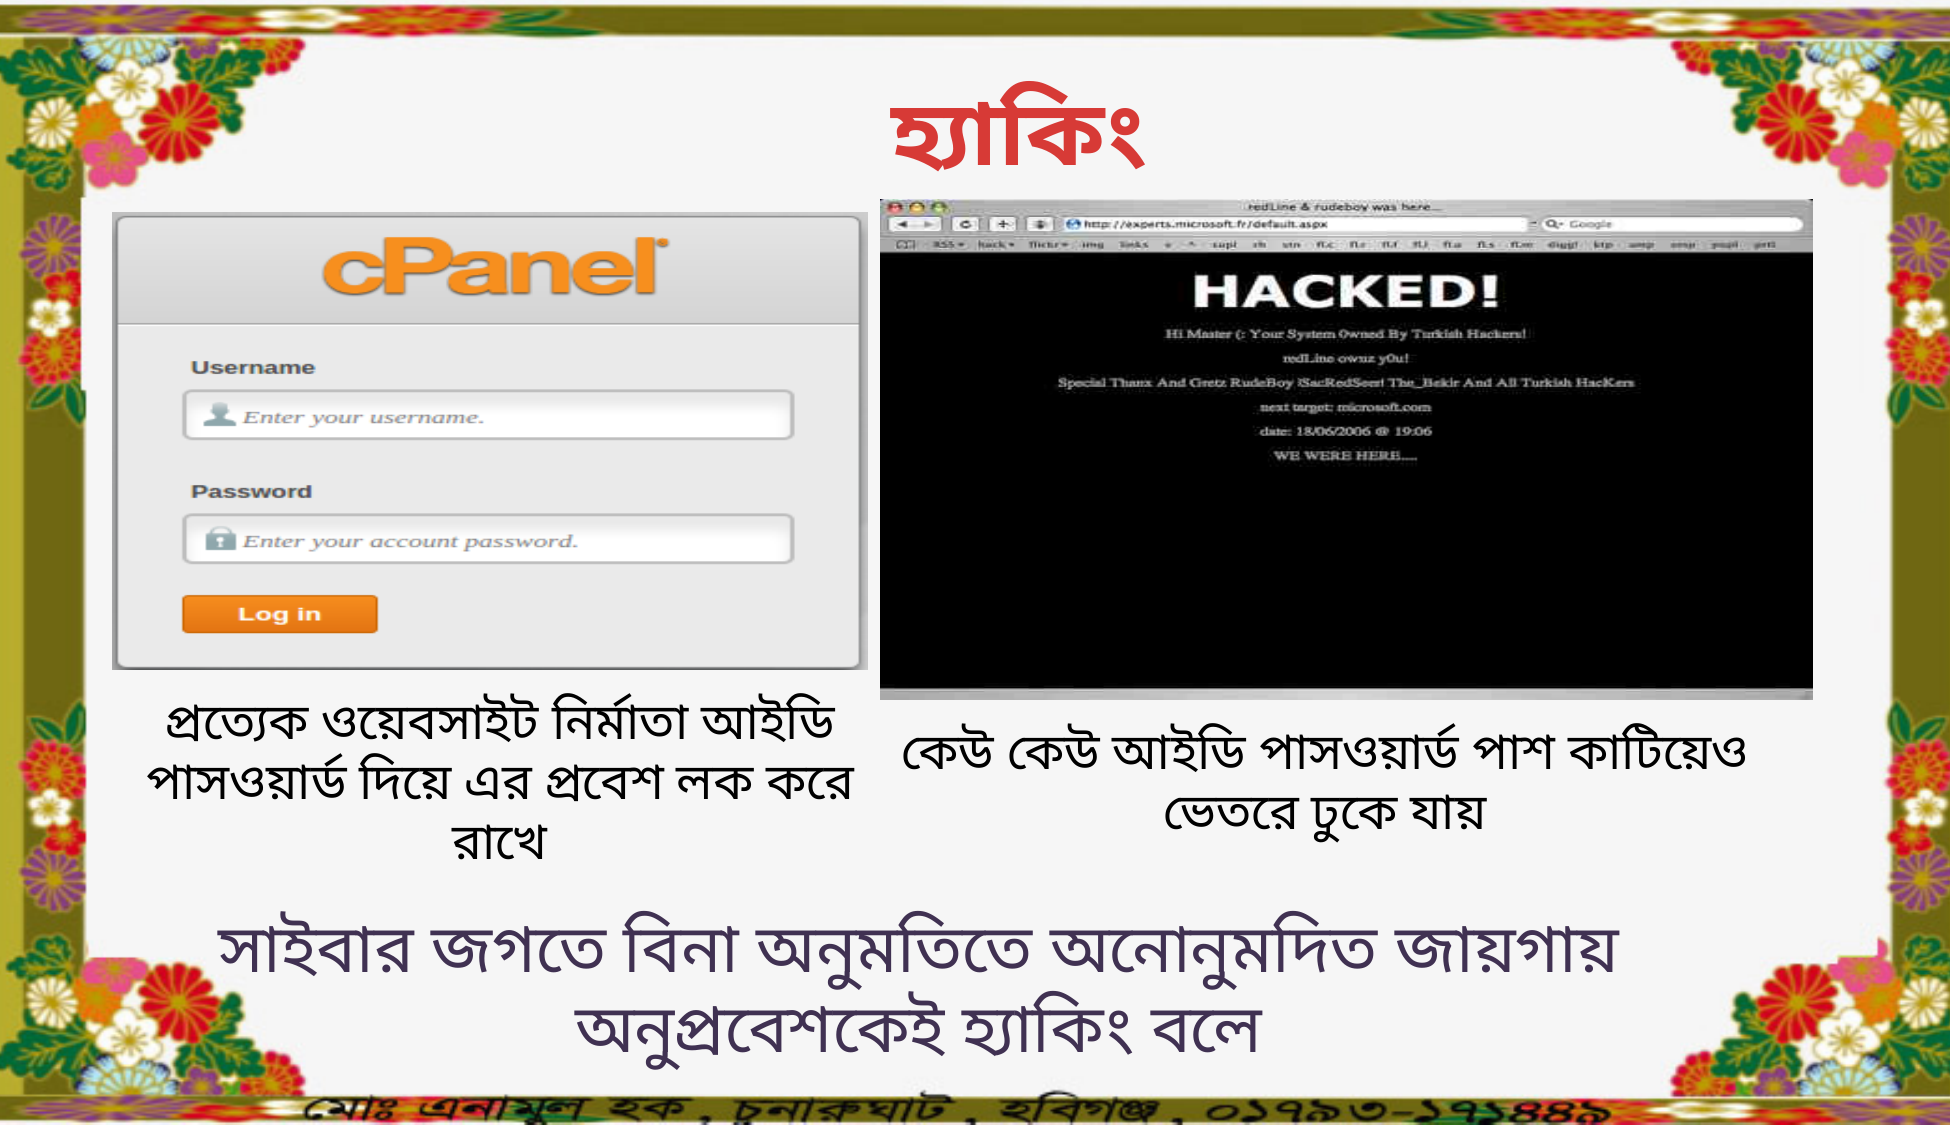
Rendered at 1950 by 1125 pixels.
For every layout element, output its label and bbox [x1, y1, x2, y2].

picture [0, 0, 1950, 1125]
text_box [862, 199, 1813, 850]
text_box [112, 212, 888, 888]
